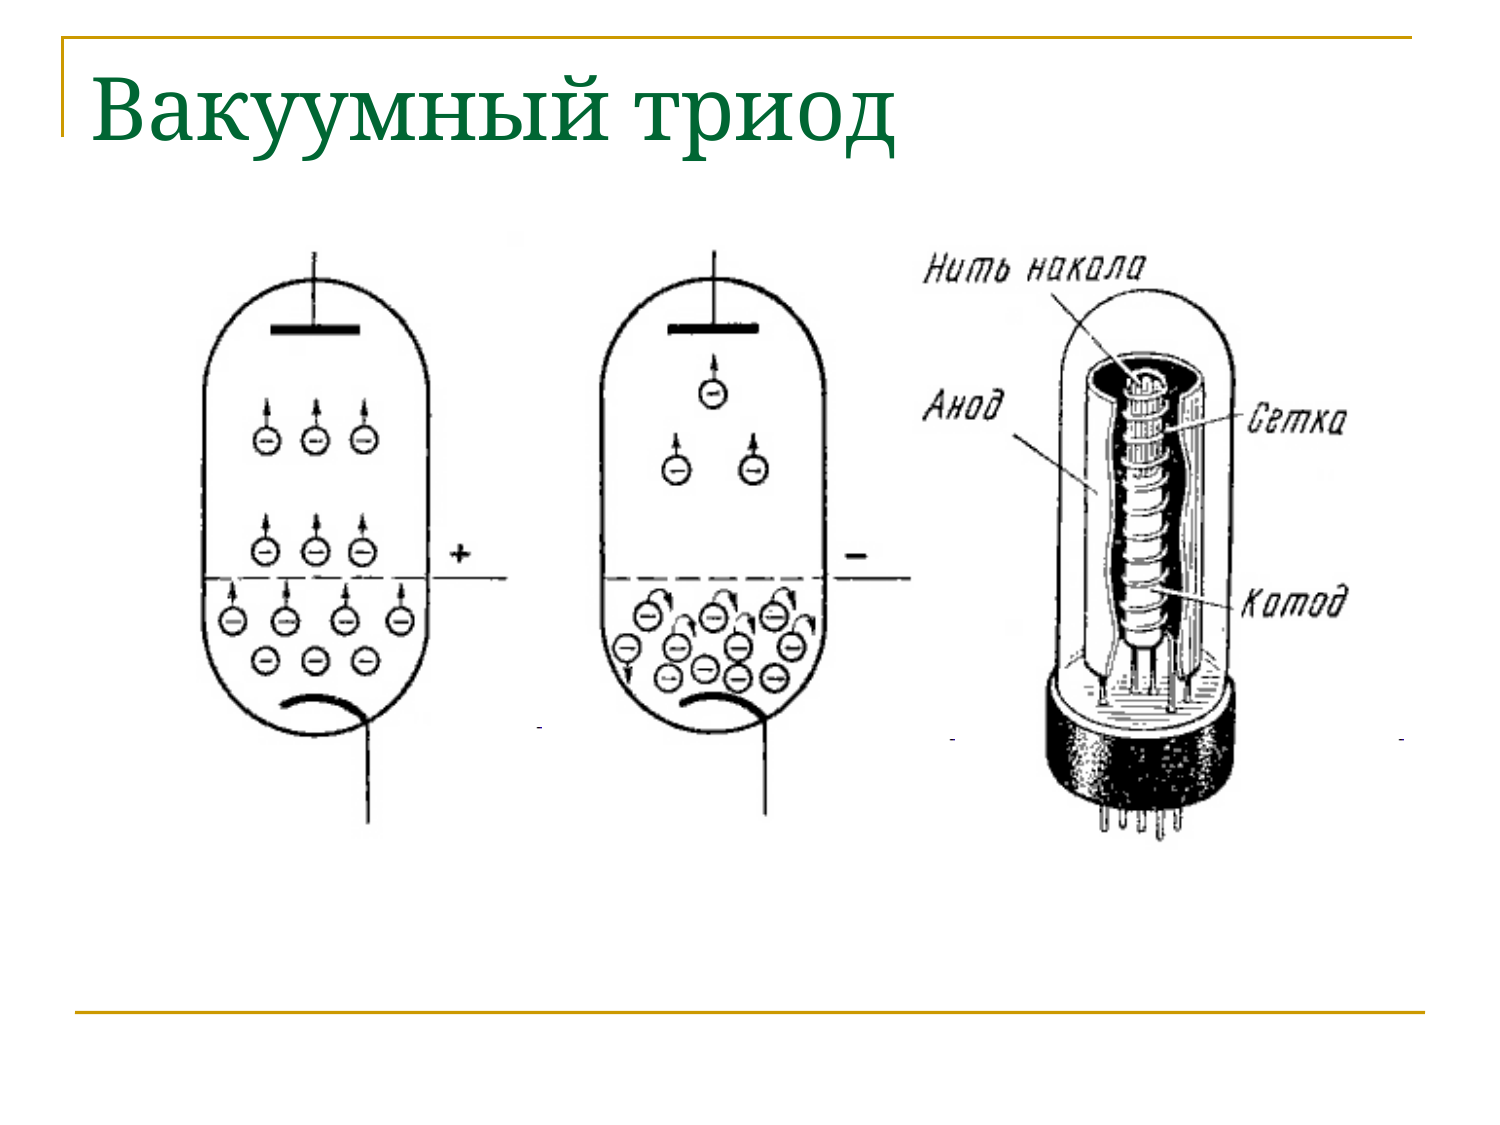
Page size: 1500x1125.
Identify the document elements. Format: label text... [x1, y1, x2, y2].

picture [88, 231, 1405, 915]
title Вакуумный триод [75, 45, 1425, 233]
